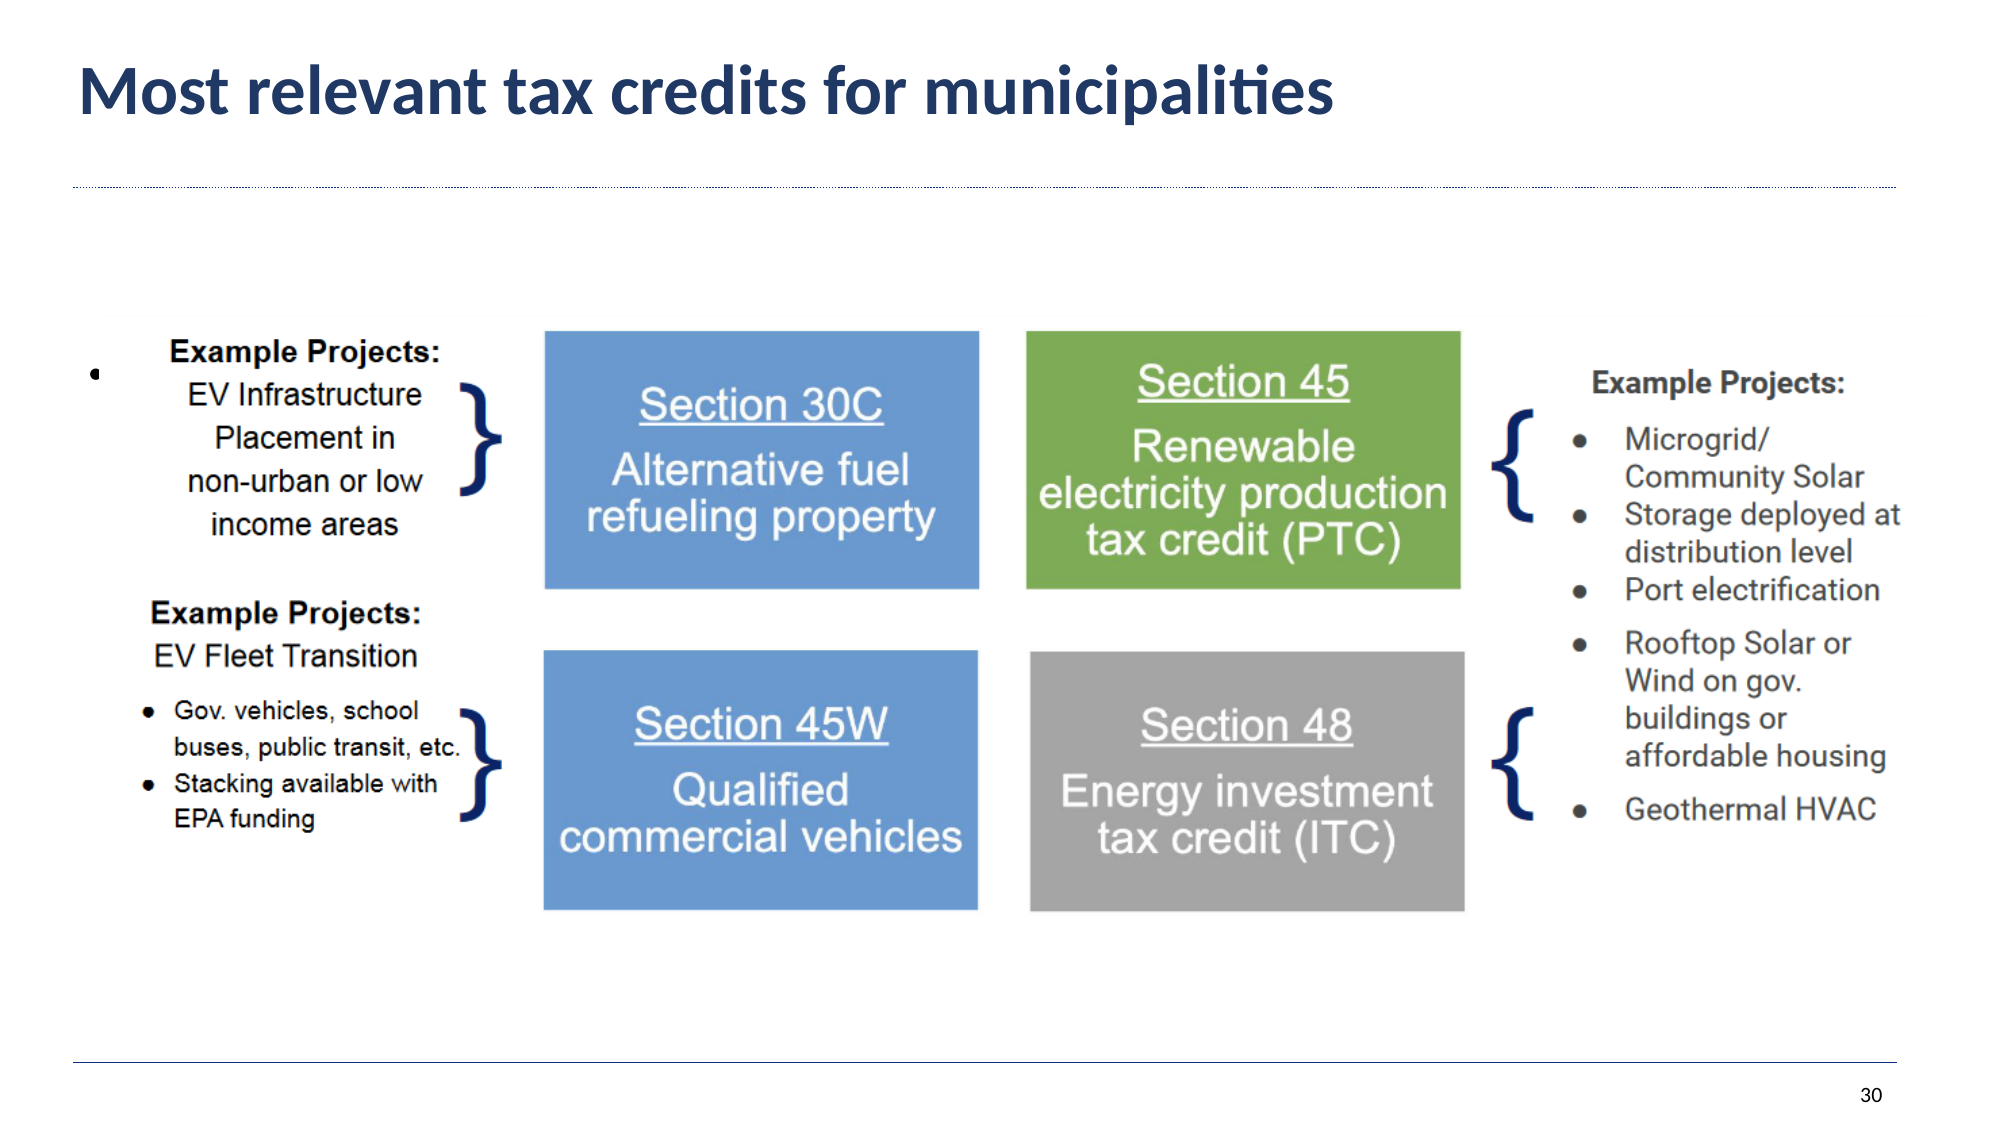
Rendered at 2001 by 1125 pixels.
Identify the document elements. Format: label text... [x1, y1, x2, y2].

list v [73, 342, 1897, 1013]
picture [99, 315, 1934, 1002]
text_box Most relevant tax credits for municipalities [78, 53, 1739, 131]
